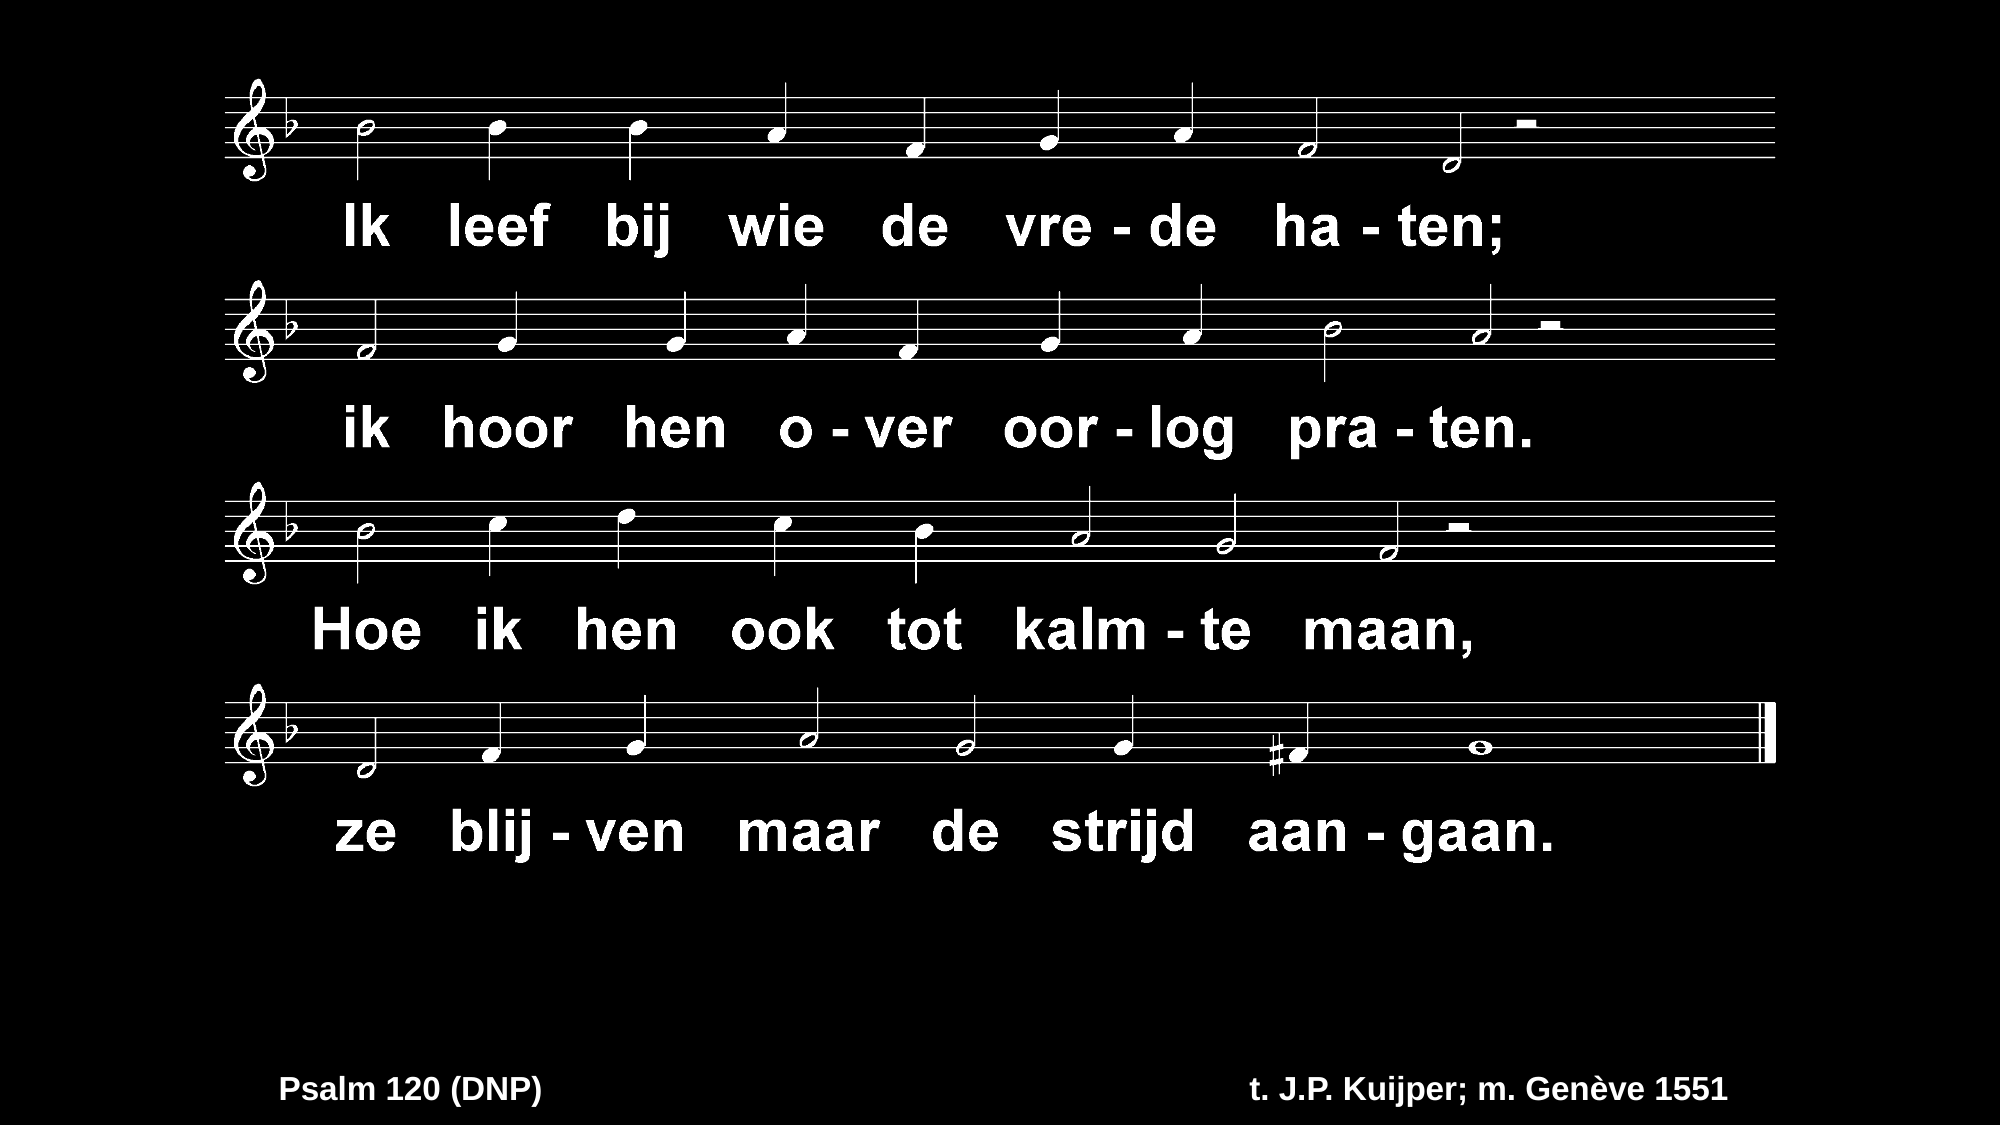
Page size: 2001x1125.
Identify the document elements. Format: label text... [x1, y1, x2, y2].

picture [208, 62, 1792, 879]
text_box Psalm 120 (DNP) t. J.P. Kuijper; m. Genève 1551 [263, 1059, 1745, 1115]
